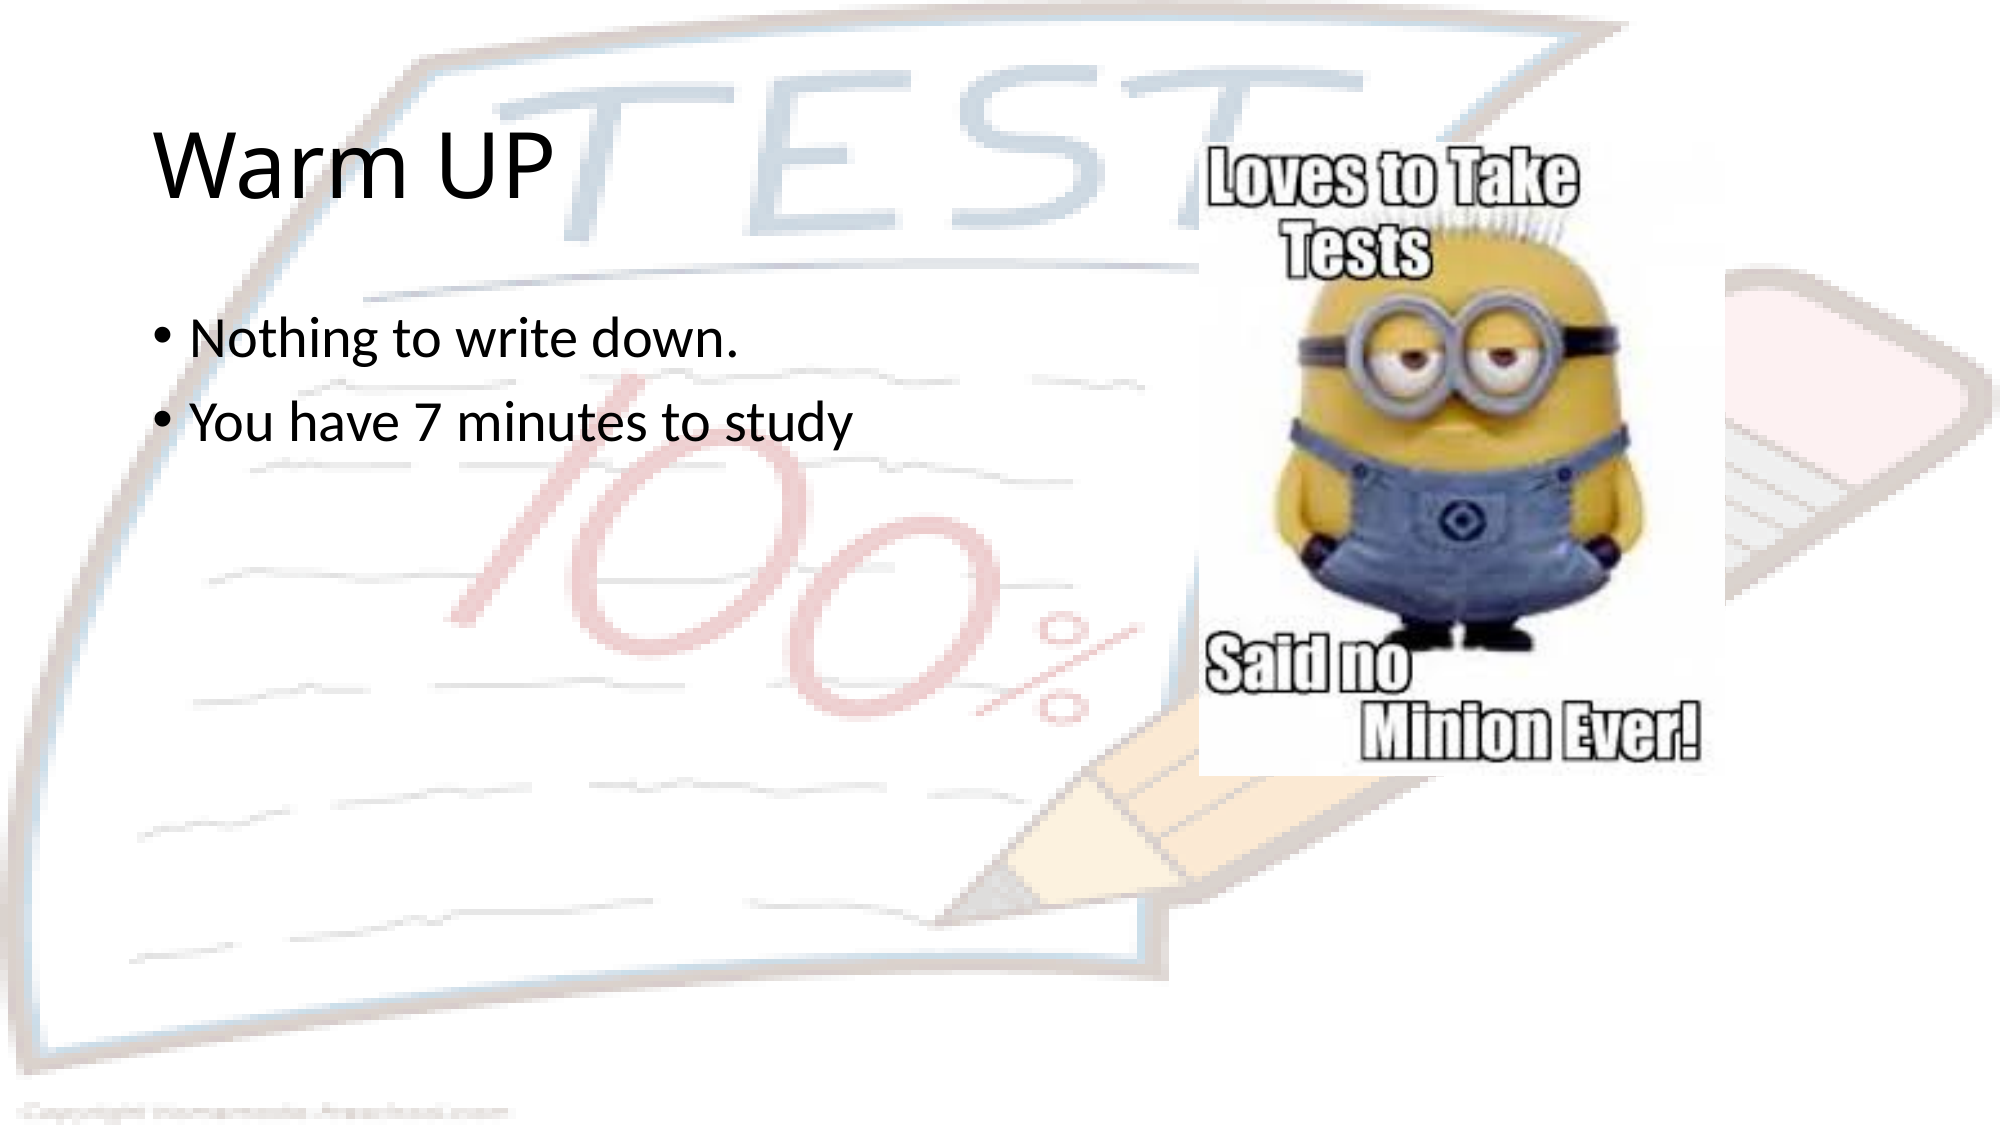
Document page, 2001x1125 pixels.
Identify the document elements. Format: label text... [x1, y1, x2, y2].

picture [1199, 142, 1725, 776]
title Warm UP [137, 59, 1863, 278]
list Nothing to write down. You have 7 minutes to study [137, 299, 1863, 1014]
